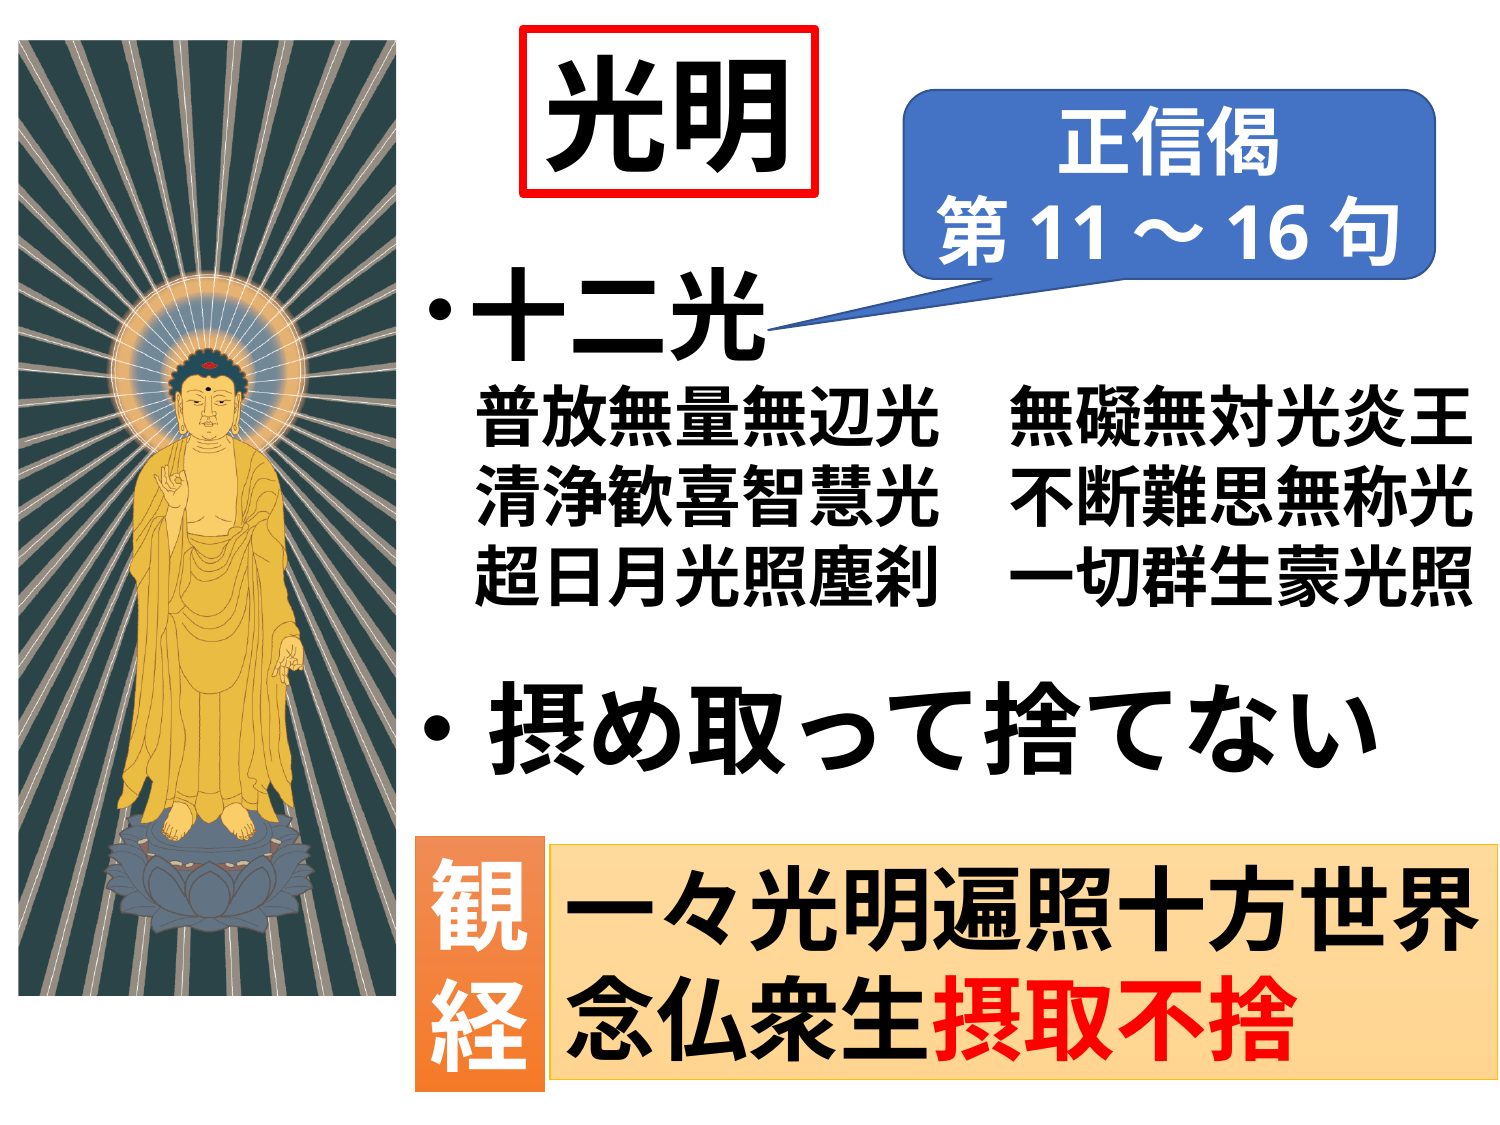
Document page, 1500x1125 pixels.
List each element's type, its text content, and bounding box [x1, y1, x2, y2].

text_box 正信偈 第11～16句 [767, 88, 1437, 332]
text_box 一々光明遍照十方世界 念仏衆生摂取不捨 [549, 844, 1498, 1080]
text_box 光明 [522, 28, 815, 194]
text_box ・摂め取って捨てない [397, 659, 1398, 794]
text_box ･十二光 普放無量無辺光 無礙無対光炎王 清浄歓喜智慧光 不断難思無称光 超日月光照塵刹 一切群生蒙光照 [397, 232, 1491, 623]
picture [17, 28, 397, 996]
text_box 観 経 [415, 836, 545, 1092]
